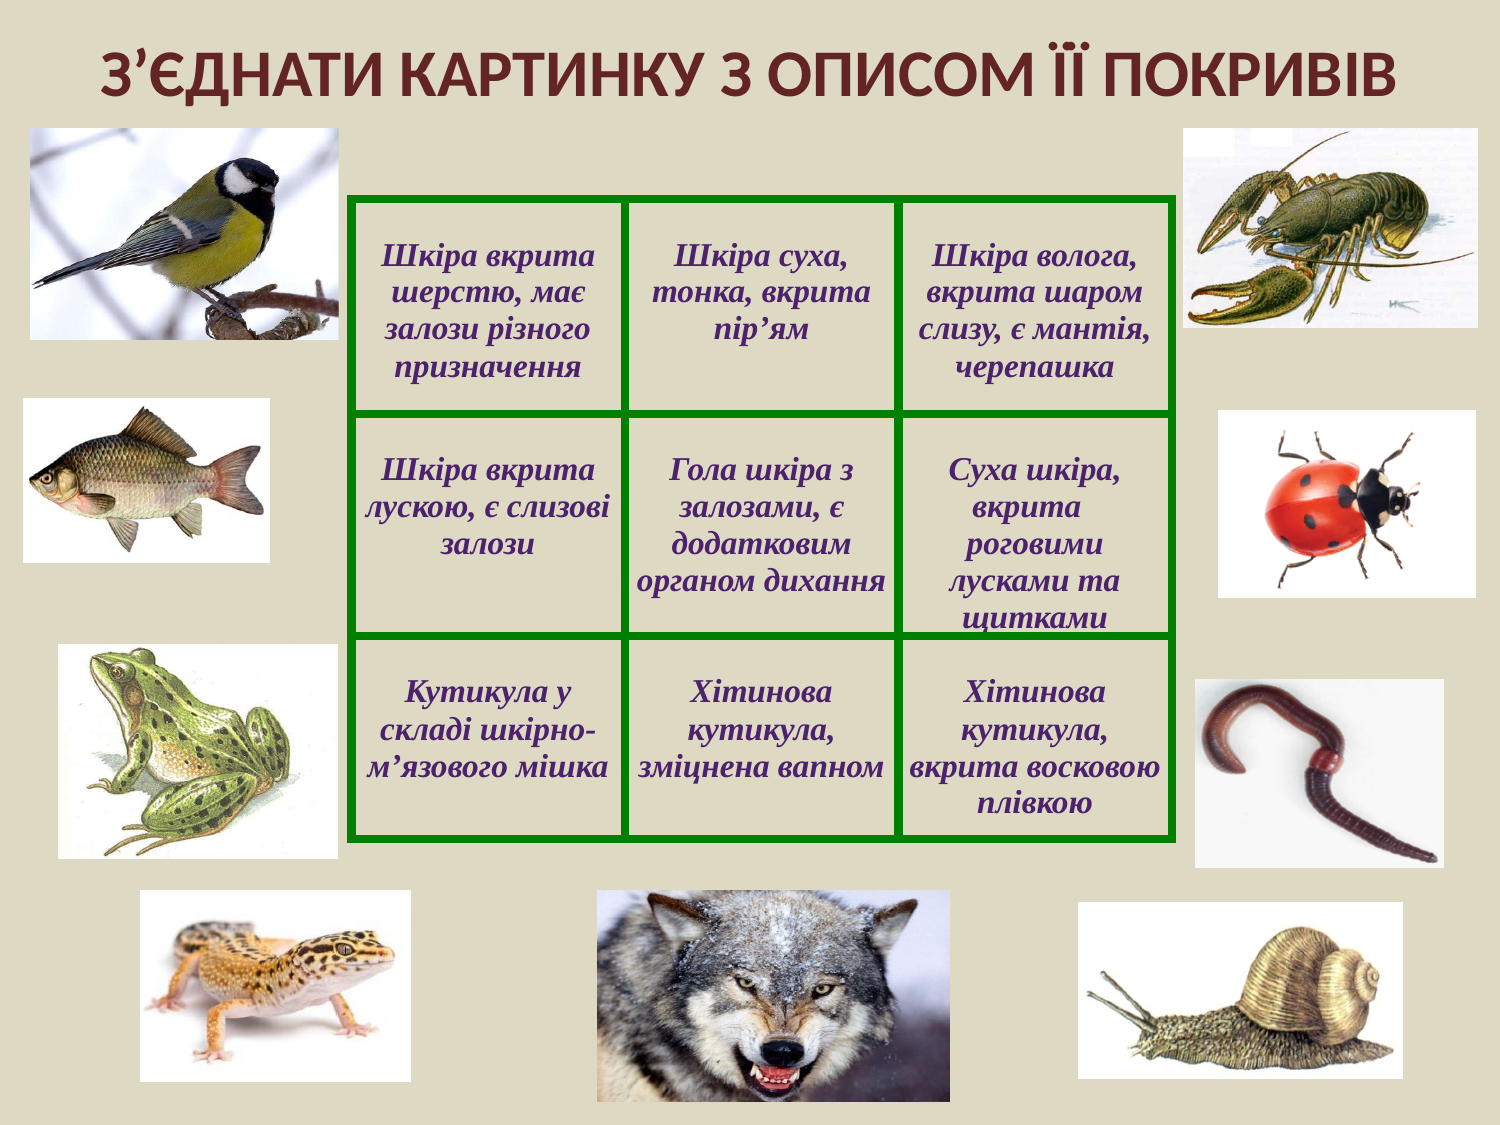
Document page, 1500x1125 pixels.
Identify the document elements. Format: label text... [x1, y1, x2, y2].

table_cell Шкіра вкрита лускою, є слизові залози [356, 418, 621, 632]
picture [1218, 409, 1476, 598]
picture [30, 128, 339, 341]
picture [23, 398, 271, 563]
picture [1077, 902, 1403, 1079]
table_cell Суха шкіра, вкрита роговими лусками та щитками [903, 418, 1168, 632]
table_cell Гола шкіра з залозами, є додатковим органом дихання [629, 418, 894, 632]
picture [1183, 128, 1479, 329]
table_header Шкіра вкрита шерстю, має залози різного призначення [356, 203, 621, 410]
table_header Шкіра суха, тонка, вкрита пір’ям [629, 203, 894, 410]
title З’ЄДНАТИ КАРТИНКУ З ОПИСОМ ЇЇ ПОКРИВІВ [0, 0, 1500, 164]
picture [58, 644, 339, 860]
table_header Шкіра волога, вкрита шаром слизу, є мантія, черепашка [903, 203, 1168, 410]
picture [140, 890, 411, 1083]
table_cell Кутикула у складі шкірно-м’язового мішка [356, 640, 621, 835]
picture [1195, 679, 1445, 868]
picture [597, 890, 950, 1102]
table_cell Хітинова кутикула, зміцнена вапном [629, 640, 894, 835]
table_cell Хітинова кутикула, вкрита восковою плівкою [903, 640, 1168, 835]
